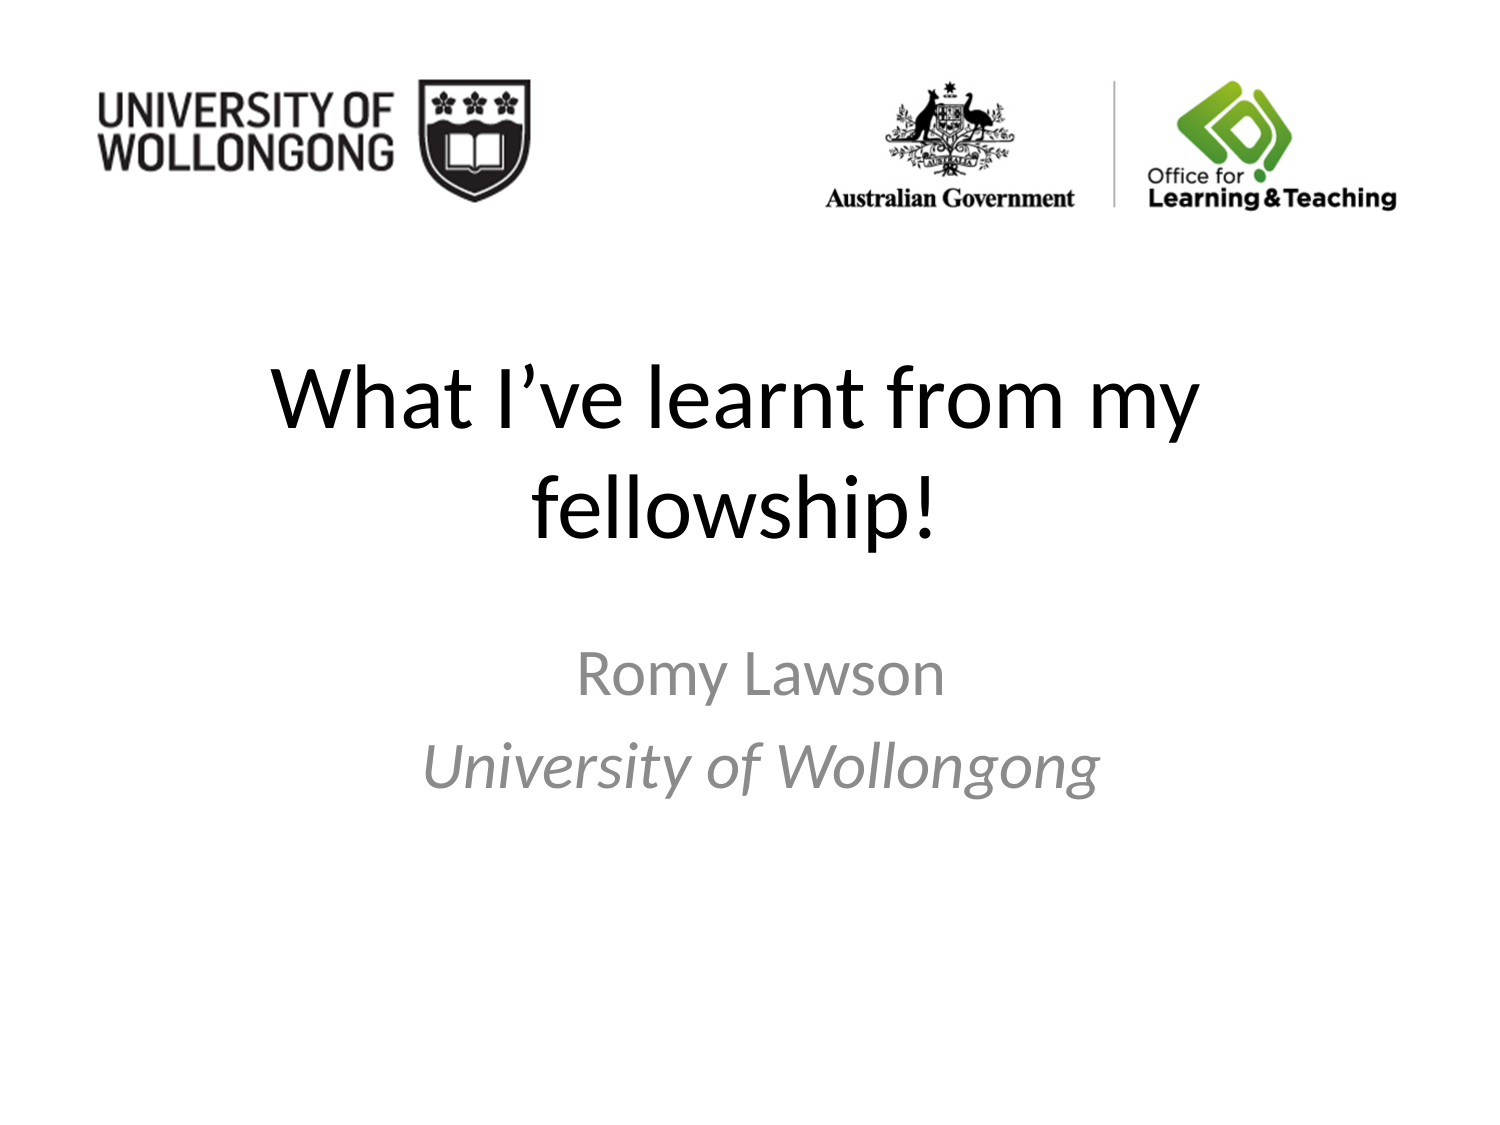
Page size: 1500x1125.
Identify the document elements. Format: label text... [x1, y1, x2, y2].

subtitle Romy Lawson University of Wollongong [236, 621, 1287, 909]
title What I’ve learnt from my fellowship! [98, 326, 1374, 568]
picture [95, 77, 533, 204]
picture [785, 31, 1436, 250]
